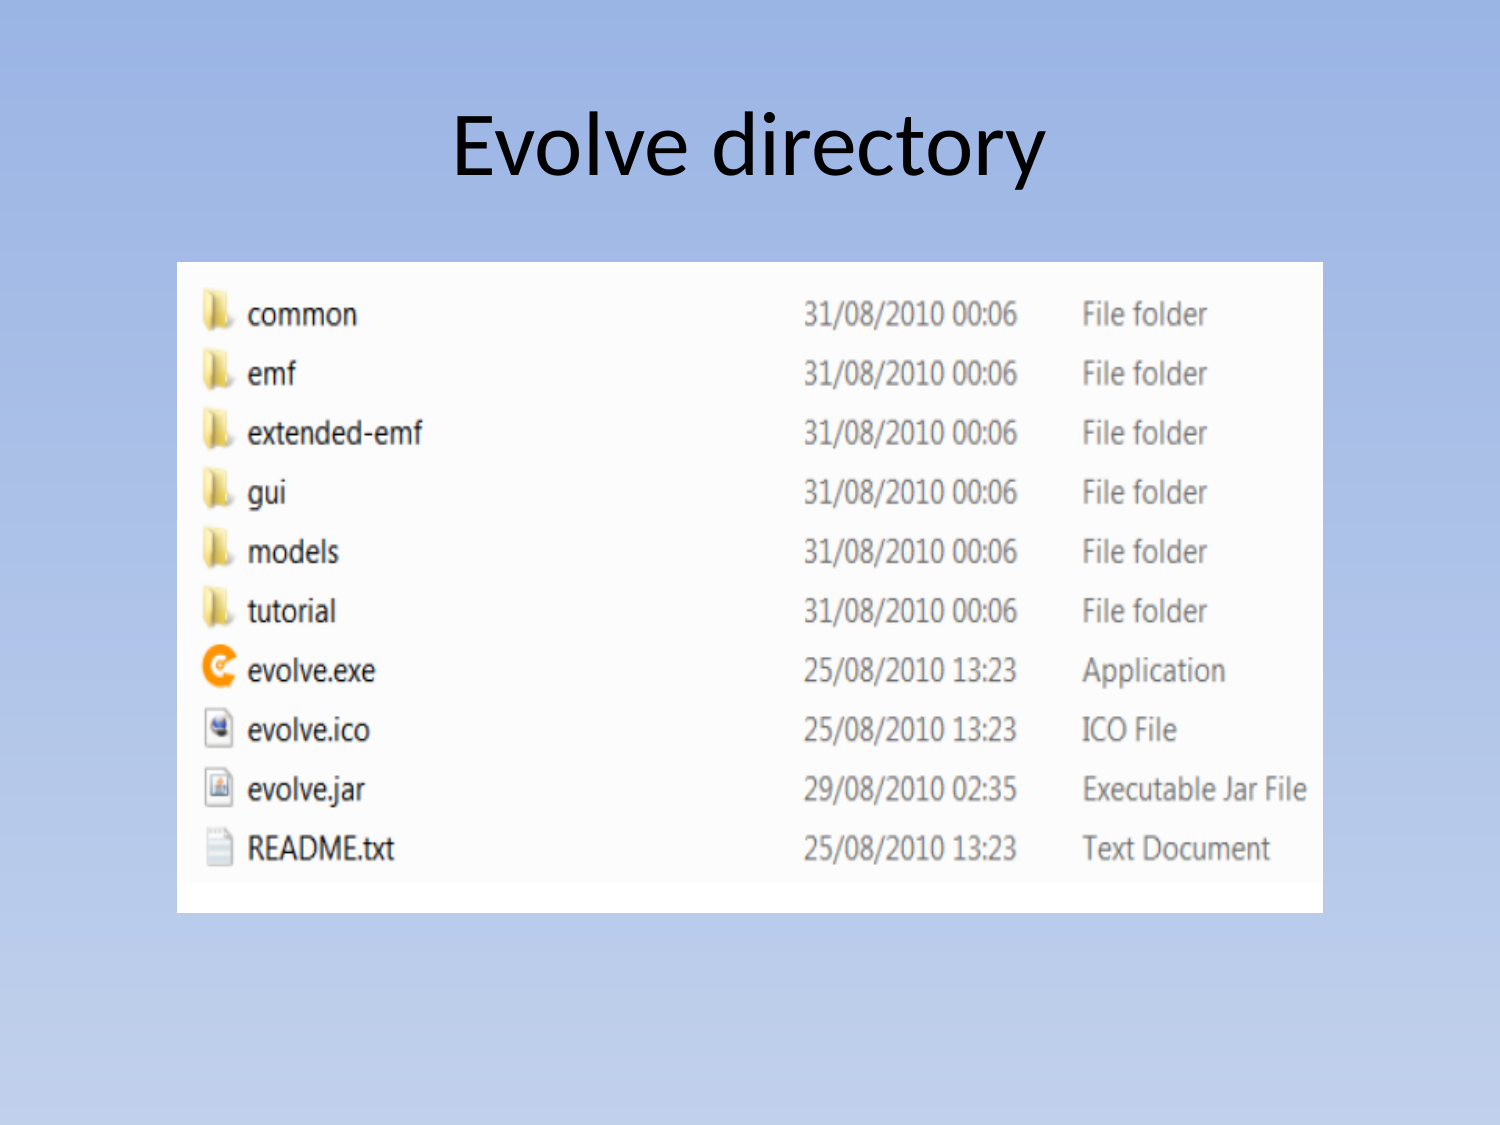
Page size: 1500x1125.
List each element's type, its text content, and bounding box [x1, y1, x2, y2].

picture [177, 262, 1323, 913]
title Evolve directory [75, 45, 1425, 233]
